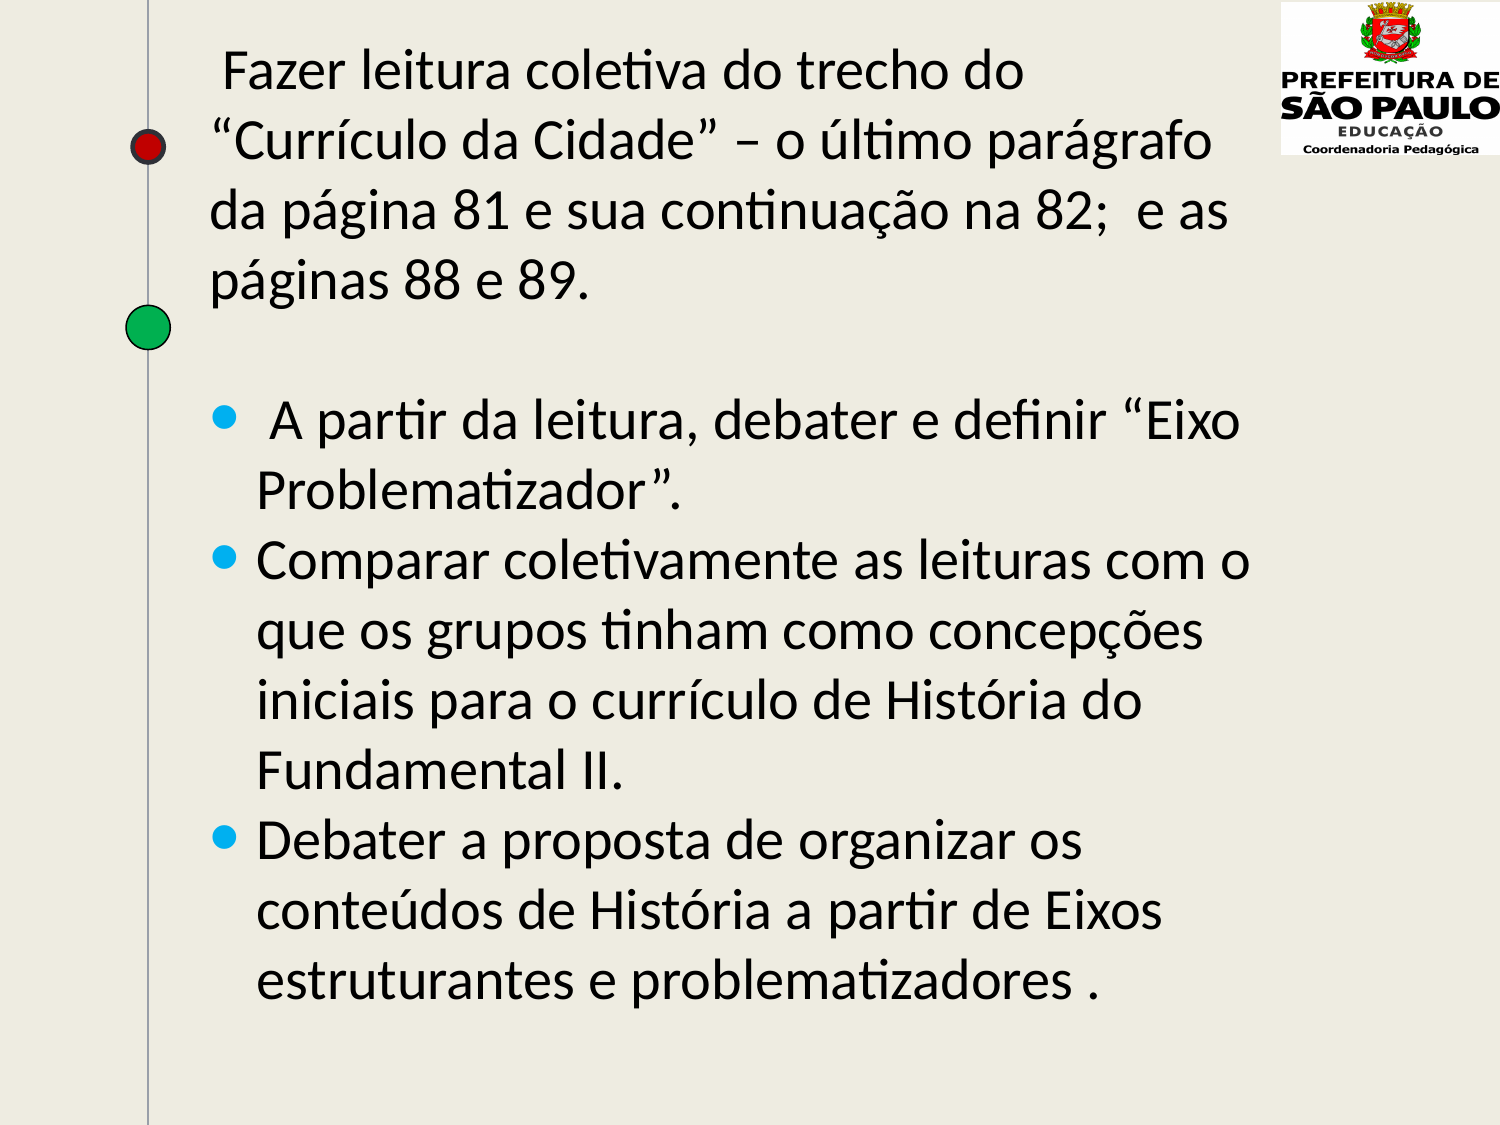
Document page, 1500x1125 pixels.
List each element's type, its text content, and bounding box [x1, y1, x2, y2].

text_box [152, 305, 171, 350]
text_box [152, 131, 164, 162]
text_box Fazer leitura coletiva do trecho do “Currículo da Cidade” – o último parágrafo da página 81 e sua continuação na 82; e as páginas 88 e 89. A partir da leitura, debater e definir “Eixo Problematizador”. Comparar coletivamente as leituras com o que os grupos tinham como concepções iniciais para o currículo de História do Fundamental II. Debater a proposta de organizar os conteúdos de História a partir de Eixos estruturantes e problematizadores . [194, 24, 1282, 1019]
text_box [126, 306, 143, 349]
picture [1281, 2, 1500, 156]
text_box [132, 132, 143, 162]
